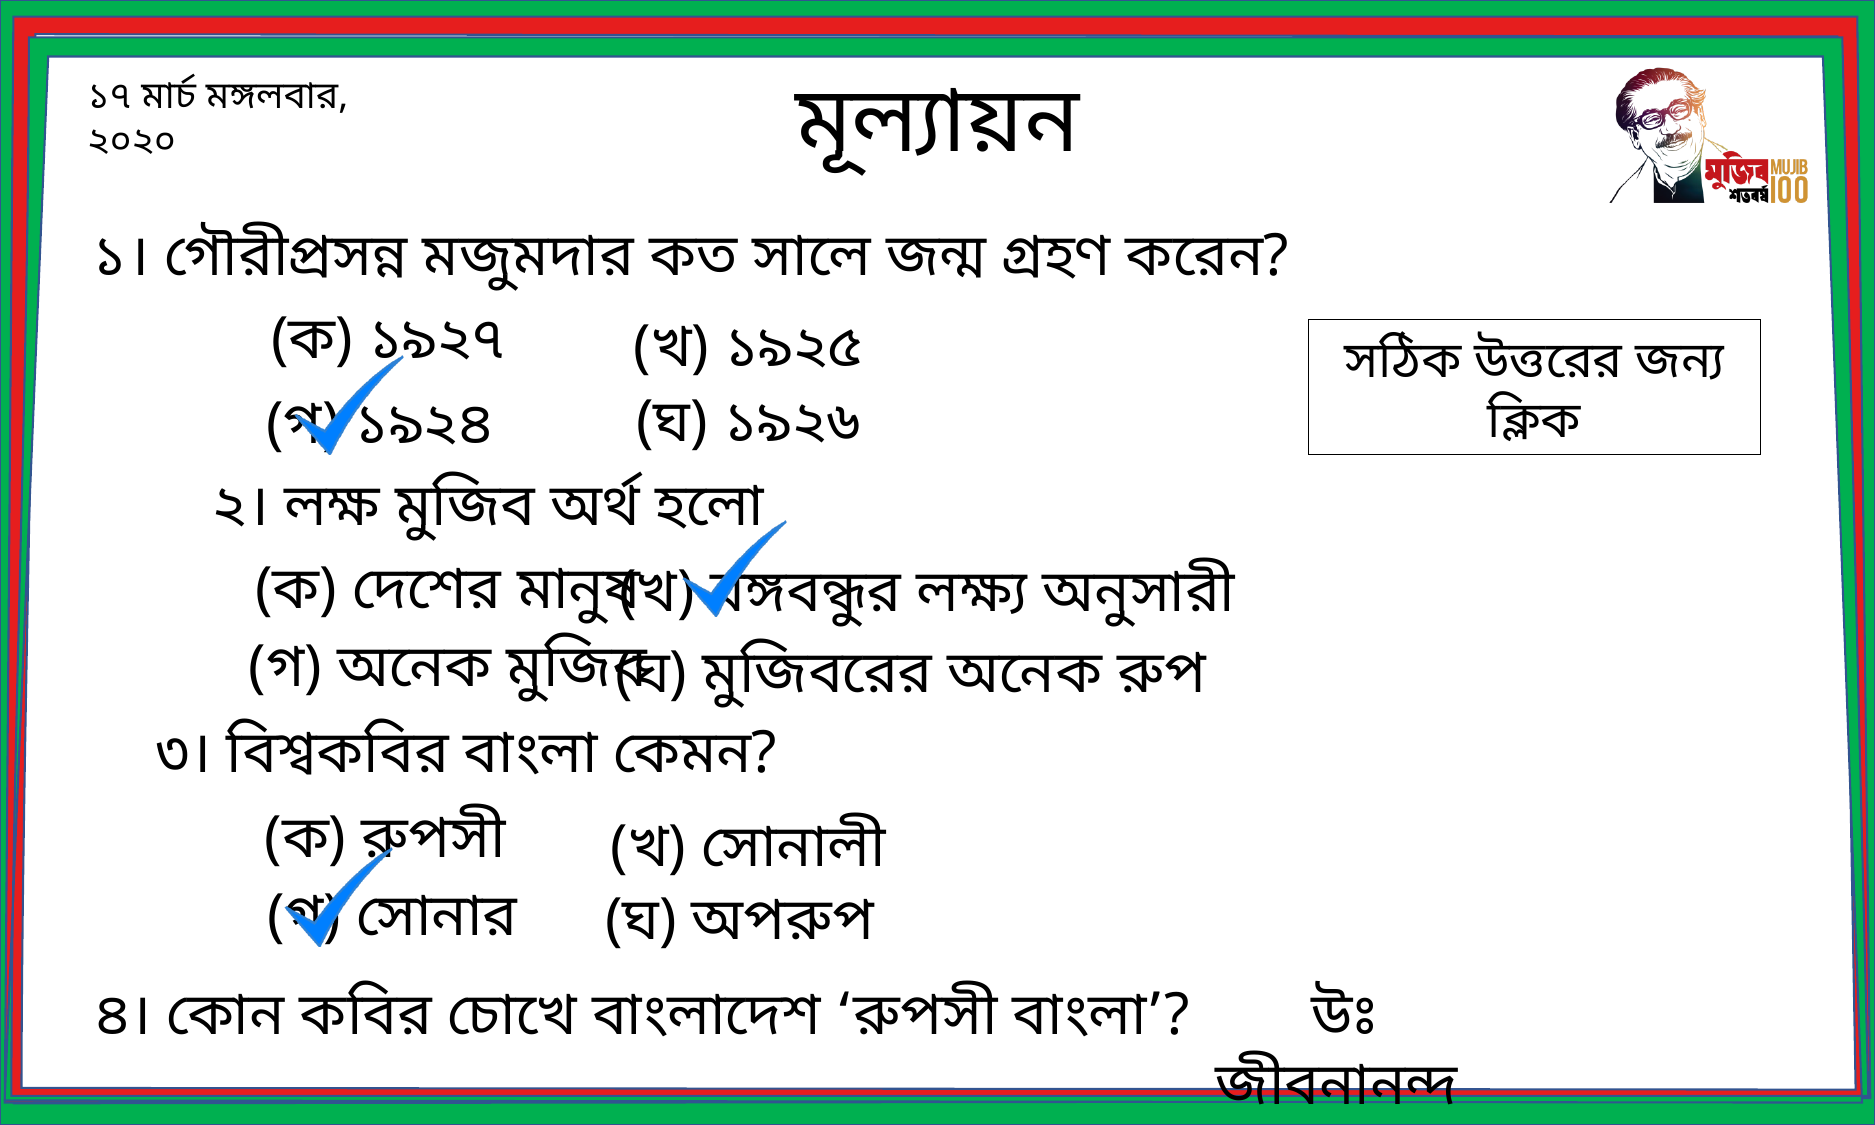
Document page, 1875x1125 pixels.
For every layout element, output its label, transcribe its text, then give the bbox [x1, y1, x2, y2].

picture [294, 355, 404, 455]
text_box ৩। বিশ্বকবির বাংলা কেমন? [140, 706, 792, 792]
text_box (ক) দেশের মানুষ [240, 542, 656, 621]
text_box (গ) অনেক মুজিব [234, 621, 662, 706]
text_box (খ) ১৯২৫ [619, 300, 878, 385]
picture [1599, 58, 1817, 216]
text_box (ঘ) ১৯২৬ [621, 375, 877, 460]
picture [682, 520, 787, 617]
text_box (ক) ১৯২৭ [256, 292, 522, 378]
text_box (ক) রুপসী [249, 792, 521, 877]
text_box (খ) সোনালী [595, 800, 901, 886]
text_box মূল্যায়ন [780, 52, 1095, 177]
text_box (গ) সোনার [253, 869, 533, 1025]
text_box (গ) ১৯২৪ [251, 378, 508, 460]
text_box (ঘ) অপরুপ [590, 874, 889, 960]
text_box ১। গৌরীপ্রসন্ন মজুমদার কত সালে জন্ম গ্রহণ করেন? [77, 210, 1319, 295]
text_box (ঘ) মুজিবরের অনেক রুপ [601, 626, 1221, 712]
text_box ২। লক্ষ মুজিব অর্থ হলো [197, 460, 1523, 545]
text_box (খ) বঙ্গবন্ধুর লক্ষ্য অনুসারী [604, 545, 1266, 631]
text_box ৪। কোন কবির চোখে বাংলাদেশ ‘রুপসী বাংলা’? [80, 969, 1173, 1054]
text_box উঃ জীবনানন্দ [1173, 969, 1501, 1124]
text_box সঠিক উত্তরের জন্য ক্লিক [1308, 319, 1761, 455]
picture [284, 847, 393, 947]
